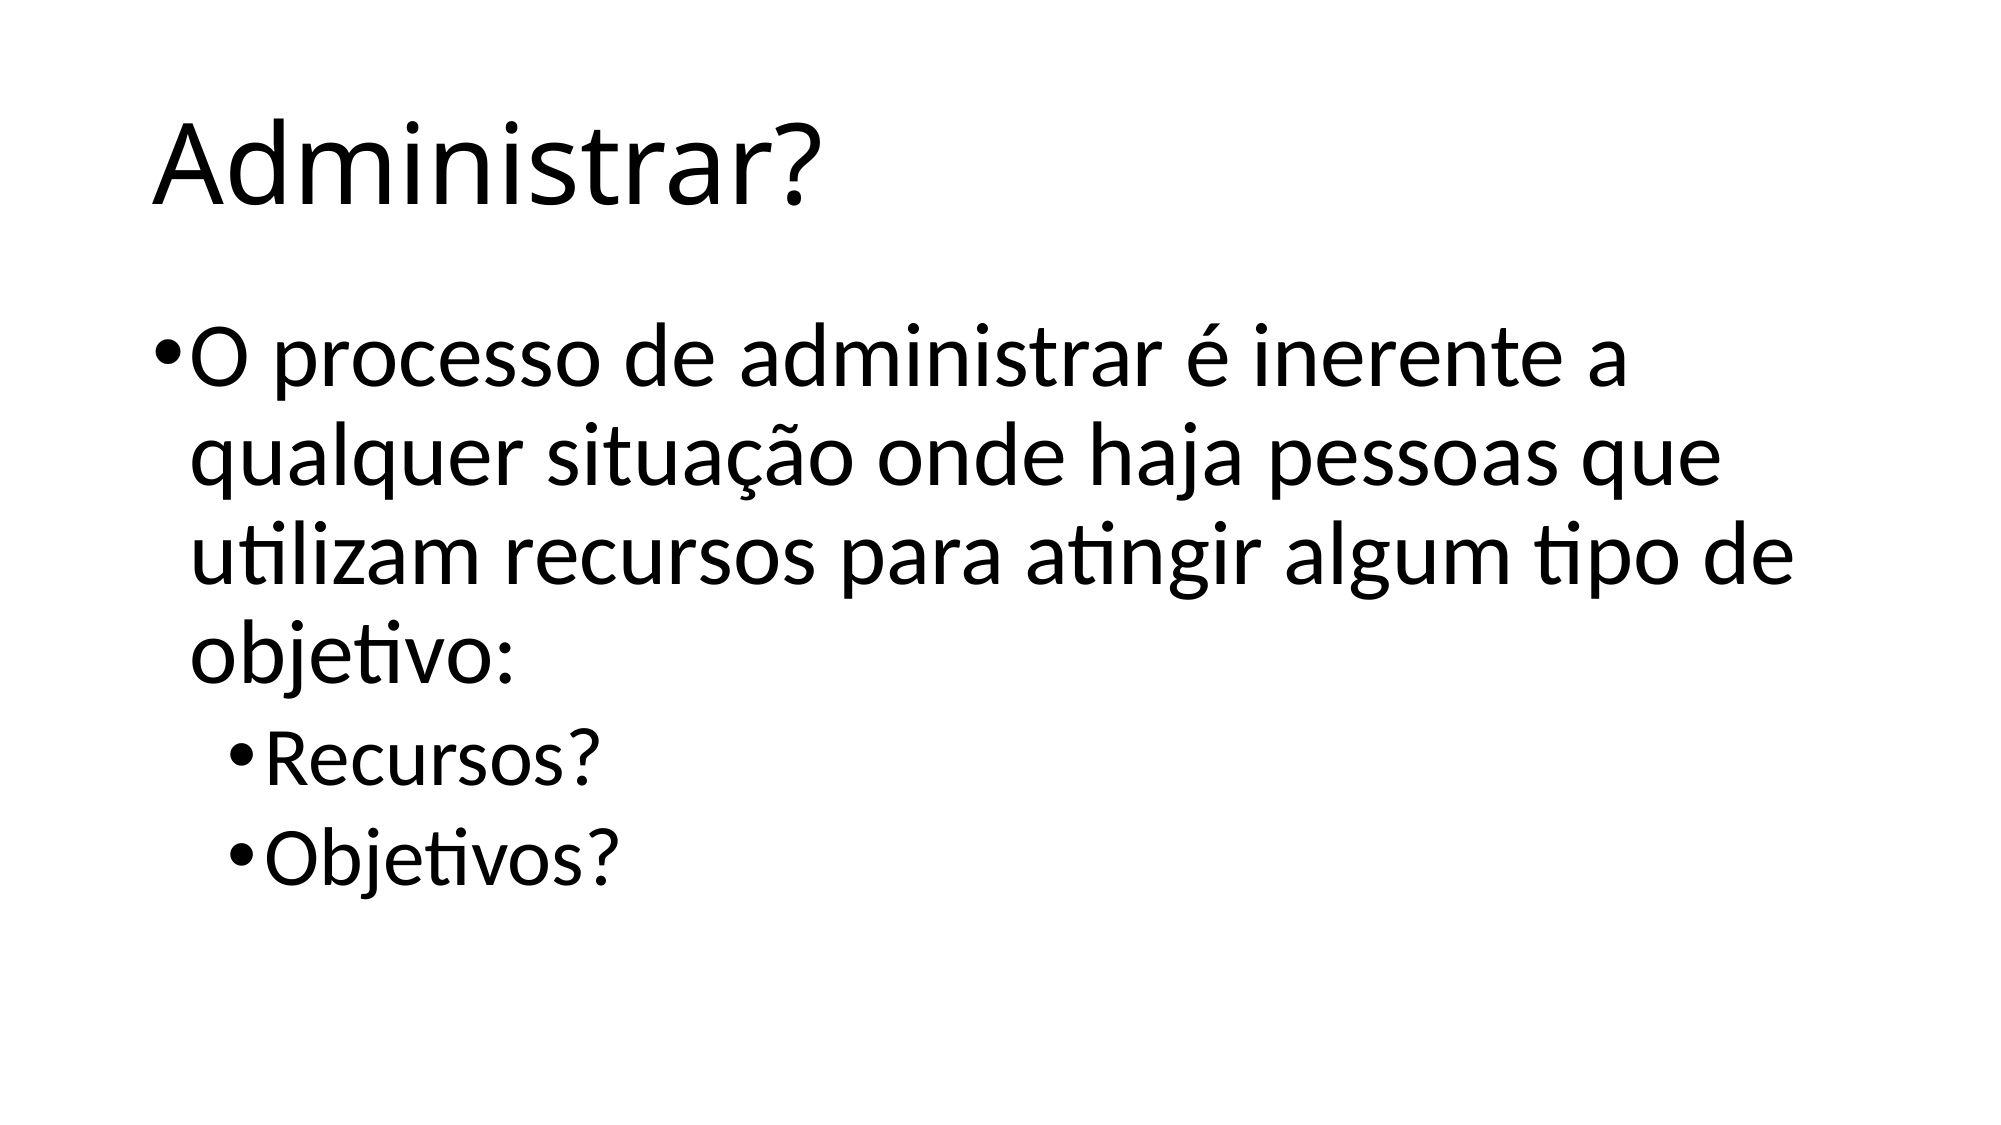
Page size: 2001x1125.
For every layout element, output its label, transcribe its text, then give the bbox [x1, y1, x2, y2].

list O processo de administrar é inerente a qualquer situação onde haja pessoas que utilizam recursos para atingir algum tipo de objetivo: Recursos? Objetivos? [137, 299, 1863, 1014]
title Administrar? [137, 59, 1863, 278]
